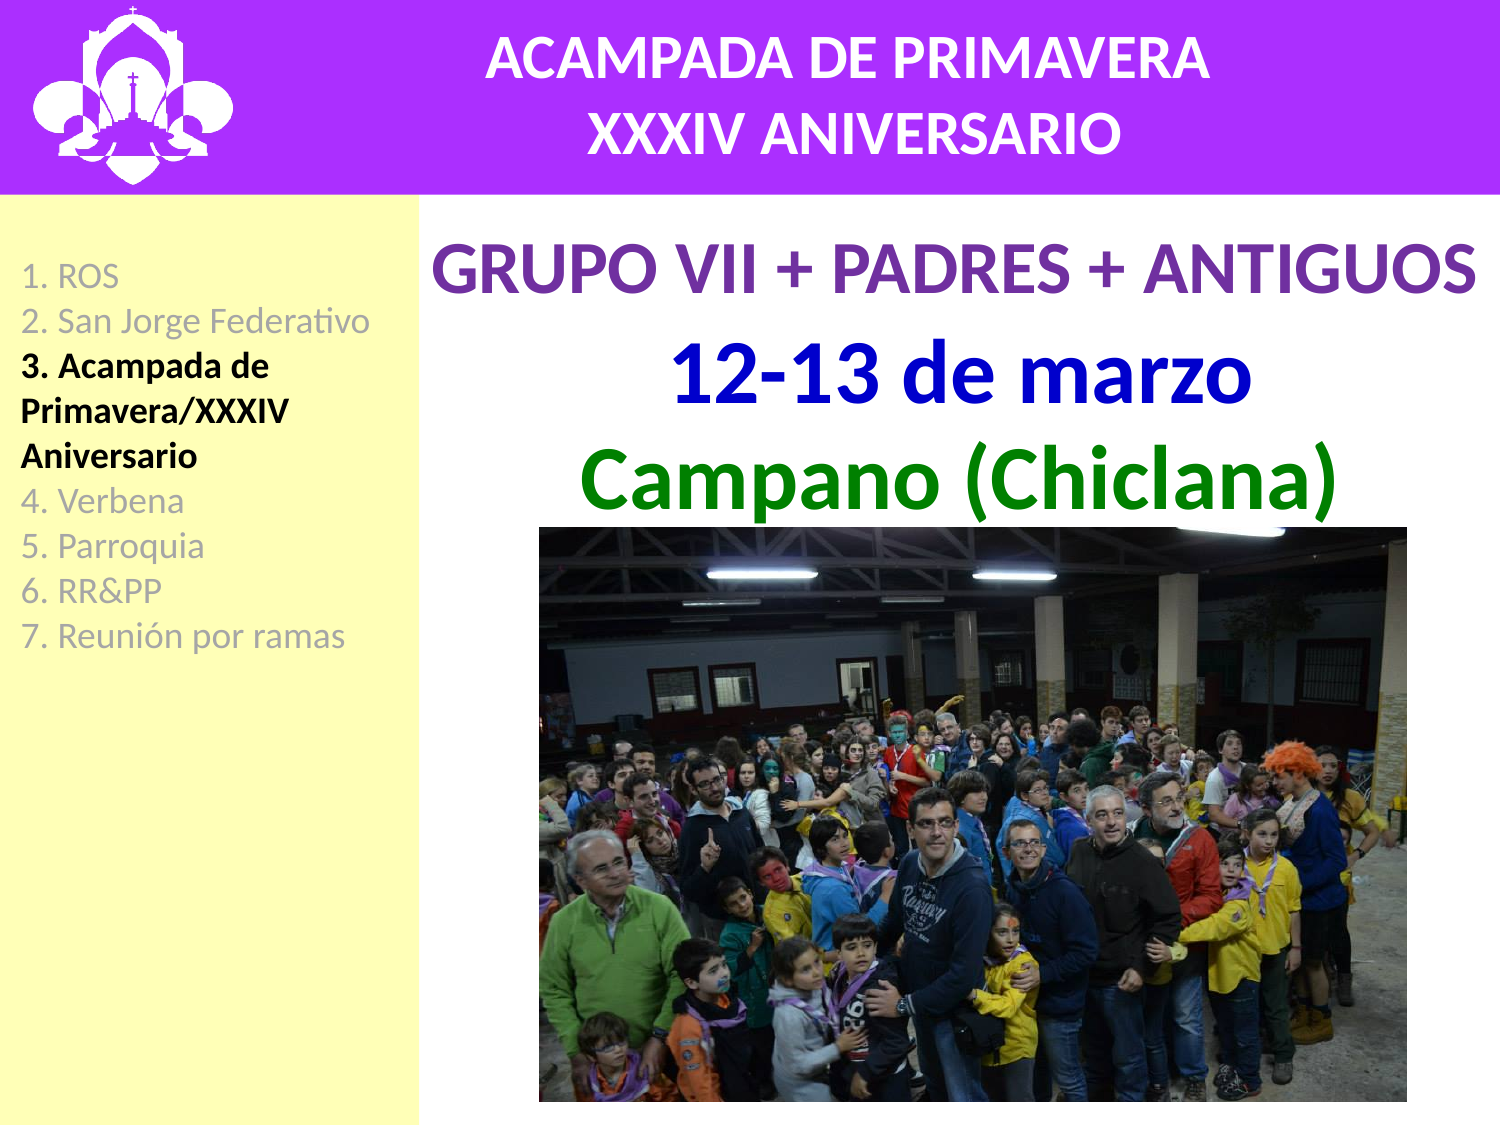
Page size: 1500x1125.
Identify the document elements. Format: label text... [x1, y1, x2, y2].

text_box [0, 197, 421, 1125]
text_box ACAMPADA DE PRIMAVERA XXXIV ANIVERSARIO [274, 7, 1477, 176]
text_box [271, 0, 1500, 197]
text_box Campano (Chiclana) [503, 410, 1418, 535]
picture [0, 0, 270, 191]
picture [538, 527, 1407, 1102]
text_box GRUPO VII + PADRES + ANTIGUOS [410, 210, 1500, 316]
text_box 1. ROS 2. San Jorge Federativo 3. Acampada de Primavera/XXXIV Aniversario 4. Verbena 5. Parroquia 6. RR&PP 7. Reunión por ramas [5, 243, 408, 664]
text_box 12-13 de marzo [632, 316, 1290, 410]
